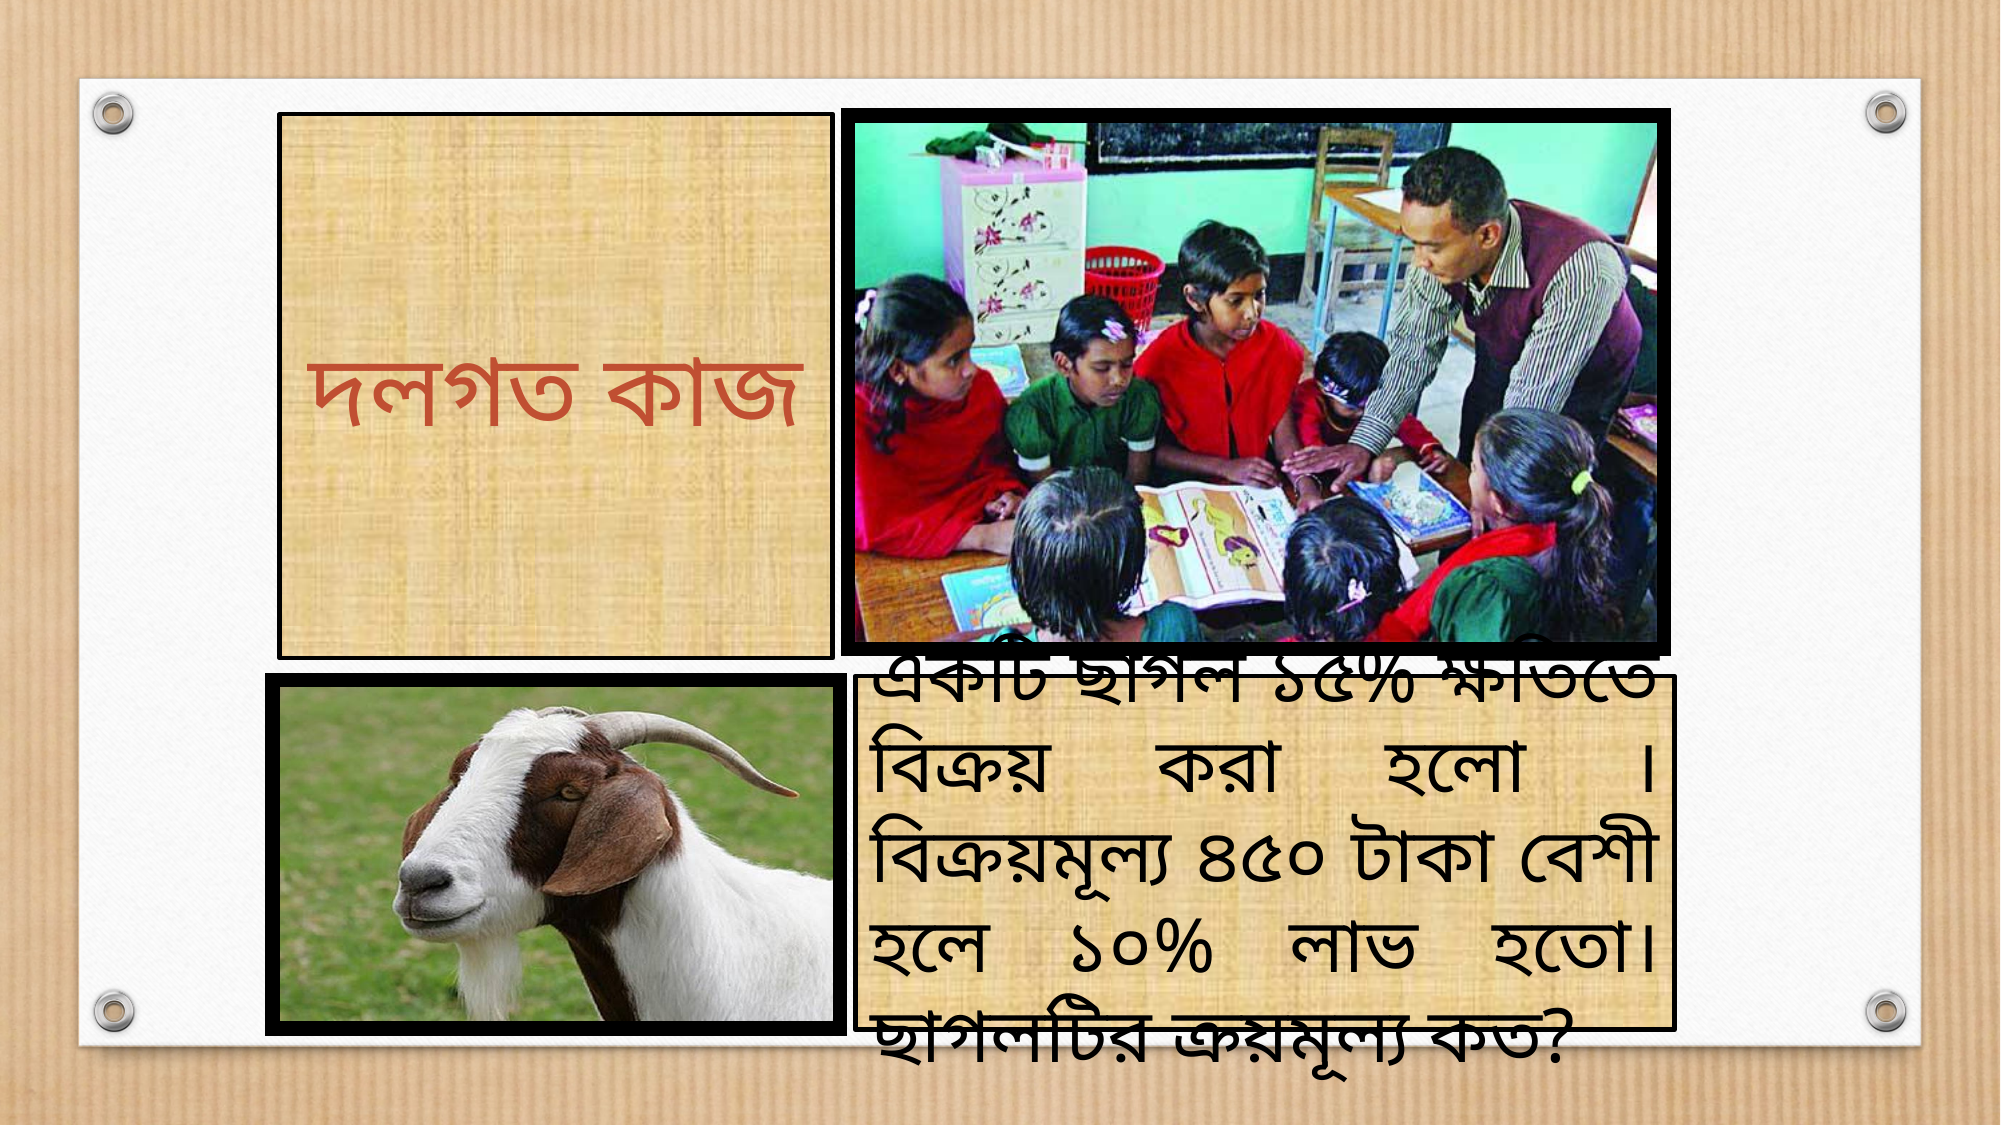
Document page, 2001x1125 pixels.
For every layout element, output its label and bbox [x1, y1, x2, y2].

text_box [279, 675, 1675, 1031]
picture [0, 0, 2001, 1125]
text_box [279, 113, 1658, 659]
